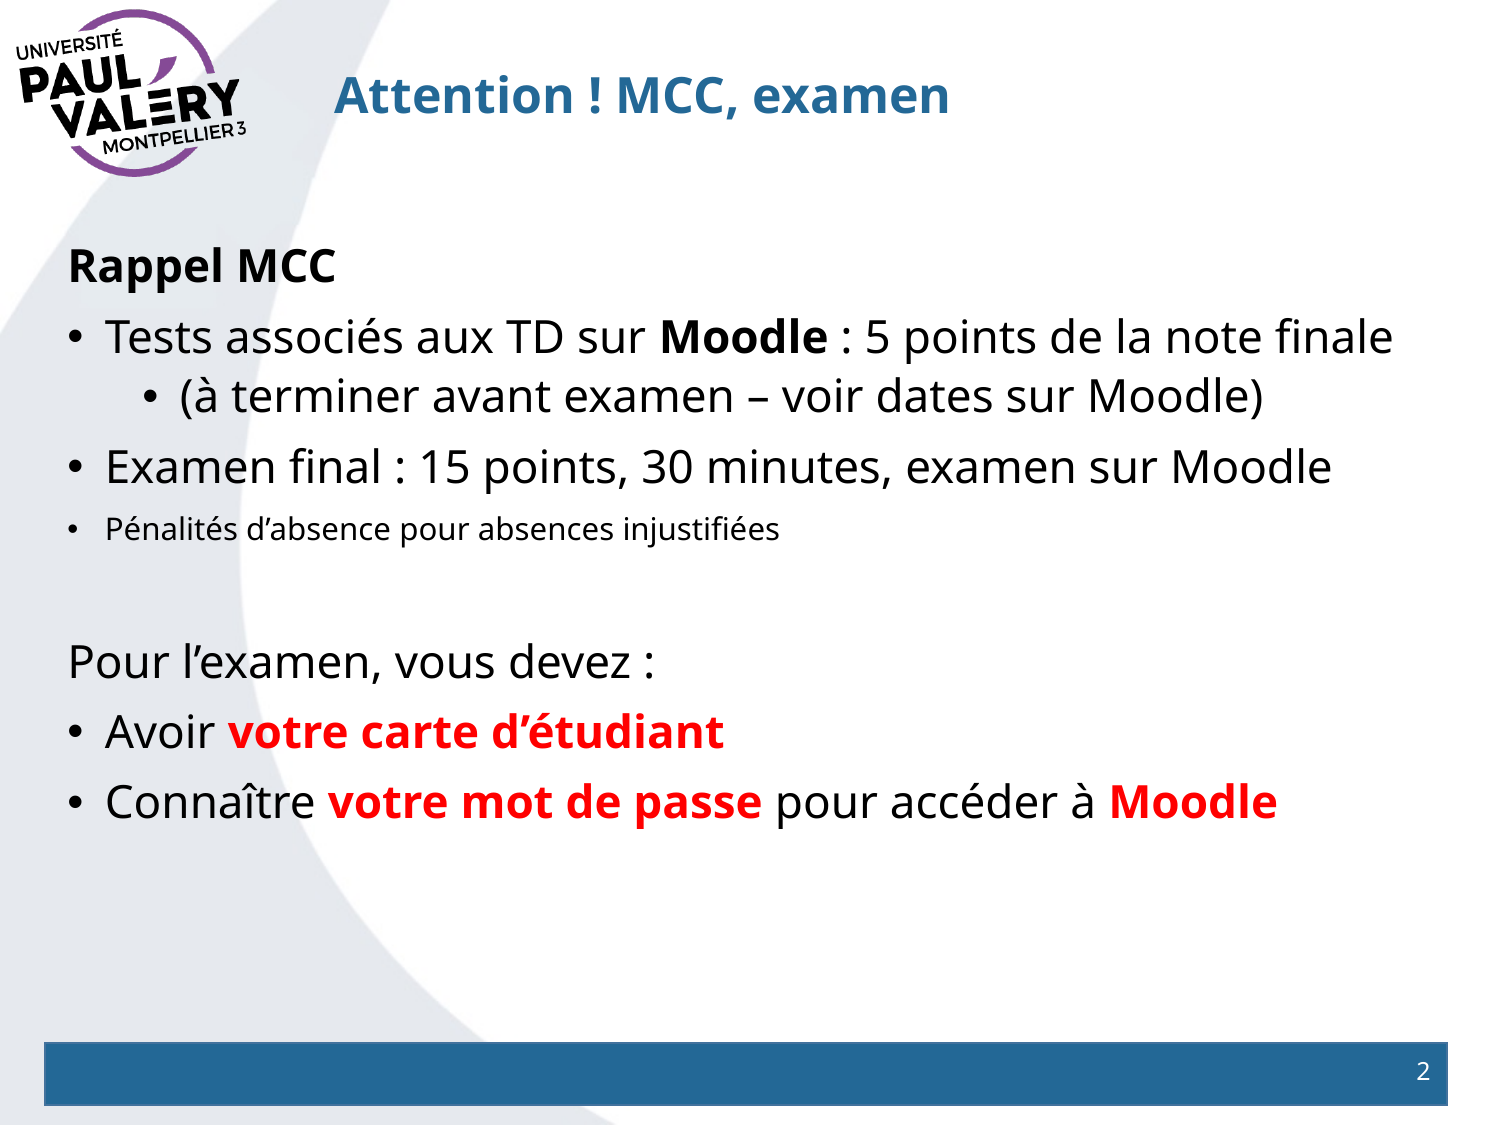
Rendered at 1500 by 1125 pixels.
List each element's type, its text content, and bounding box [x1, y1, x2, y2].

slide_number 2 [1107, 1042, 1446, 1103]
title Attention ! MCC, examen [319, 28, 1446, 168]
picture [0, 0, 1500, 1125]
list Rappel MCC Tests associés aux TD sur Moodle : 5 points de la note finale (à terminer avant examen – voir dates sur Moodle) Examen final : 15 points, 30 minutes, examen sur Moodle Pénalités d’absence pour absences injustifiées Pour l’examen, vous devez : Avoir votre carte d’étudiant Connaître votre mot de passe pour accéder à Moodle [52, 235, 1446, 1001]
